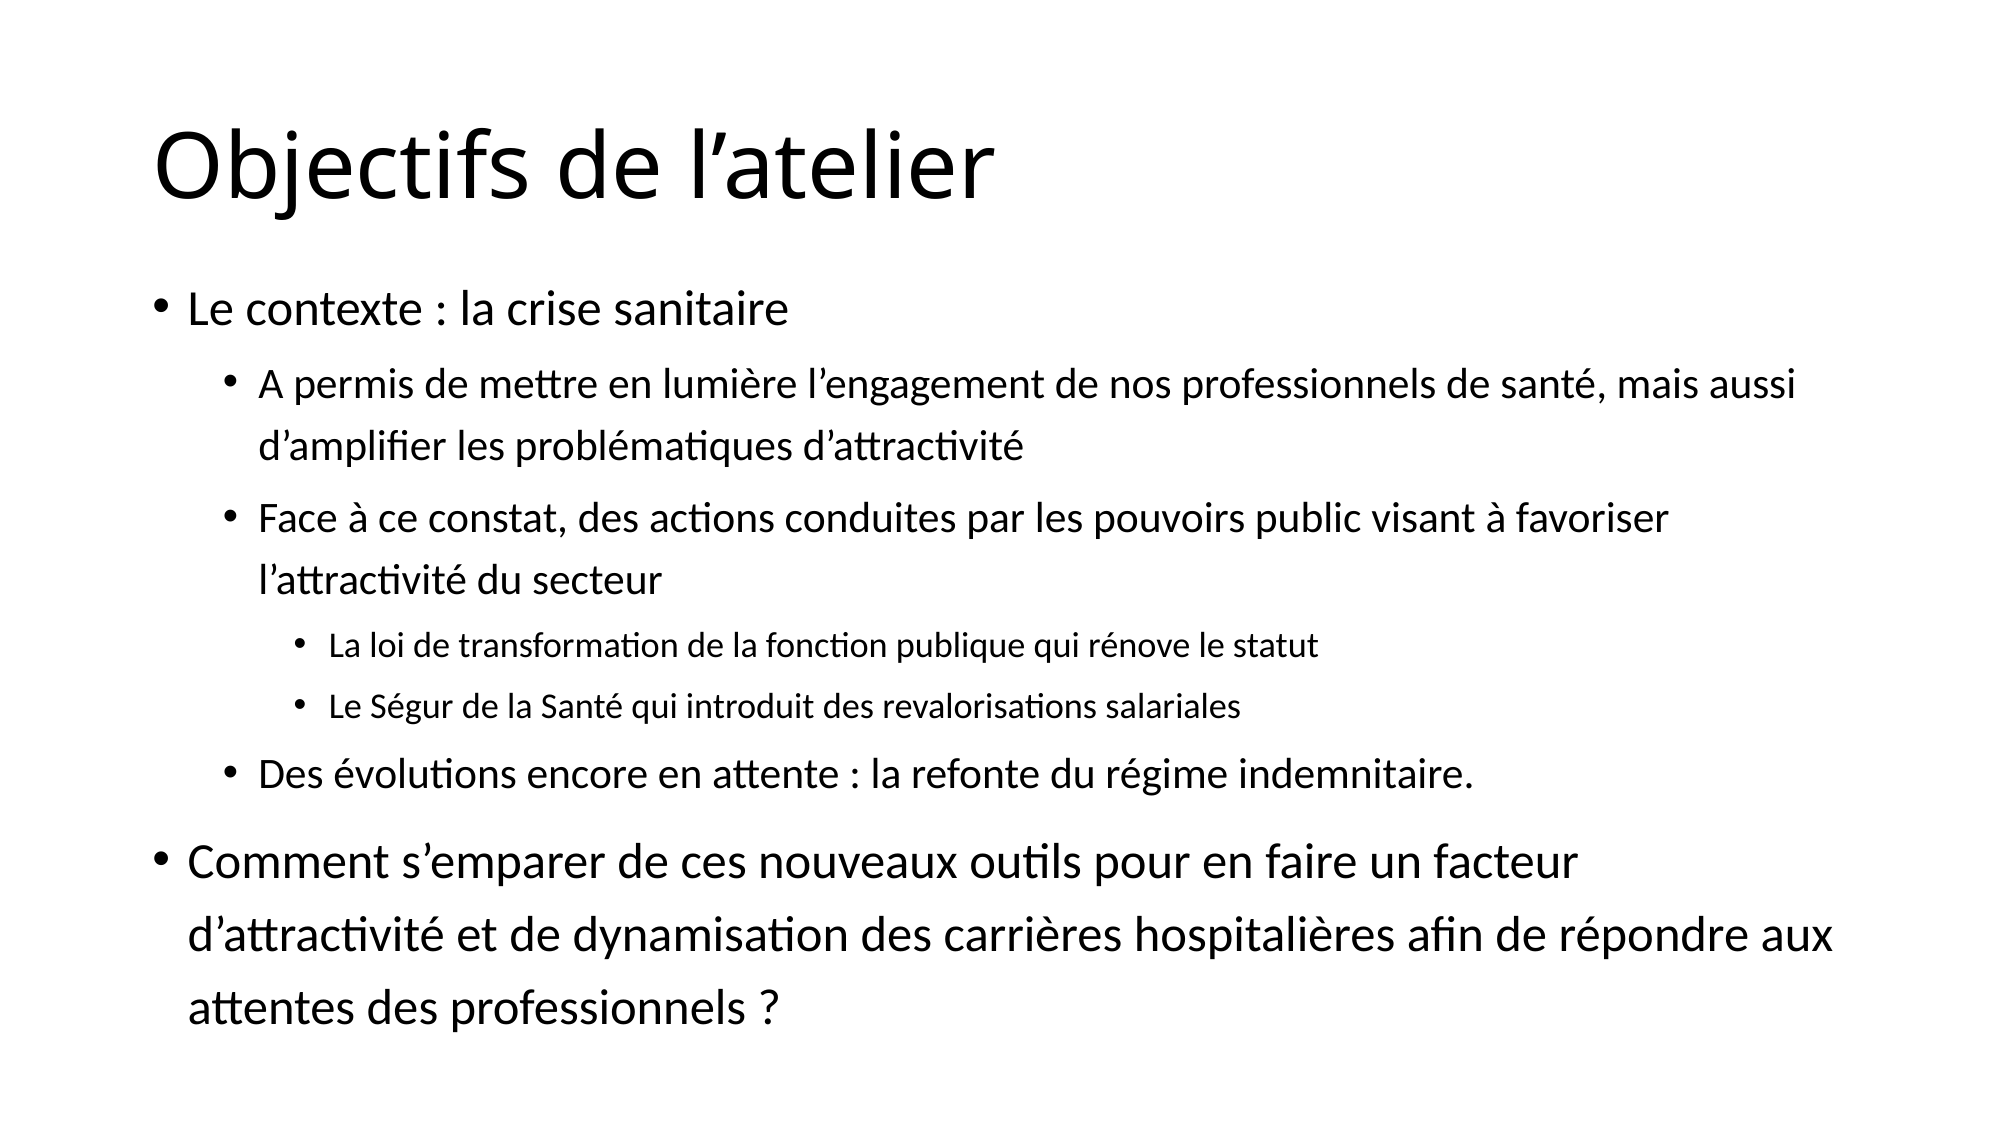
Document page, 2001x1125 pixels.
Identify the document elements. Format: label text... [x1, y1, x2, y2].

list Le contexte : la crise sanitaire A permis de mettre en lumière l’engagement de nos professionnels de santé, mais aussi d’amplifier les problématiques d’attractivité Face à ce constat, des actions conduites par les pouvoirs public visant à favoriser l’attractivité du secteur La loi de transformation de la fonction publique qui rénove le statut Le Ségur de la Santé qui introduit des revalorisations salariales Des évolutions encore en attente : la refonte du régime indemnitaire. Comment s’emparer de ces nouveaux outils pour en faire un facteur d’attractivité et de dynamisation des carrières hospitalières afin de répondre aux attentes des professionnels ? [137, 254, 1863, 1050]
title Objectifs de l’atelier [137, 59, 1863, 254]
